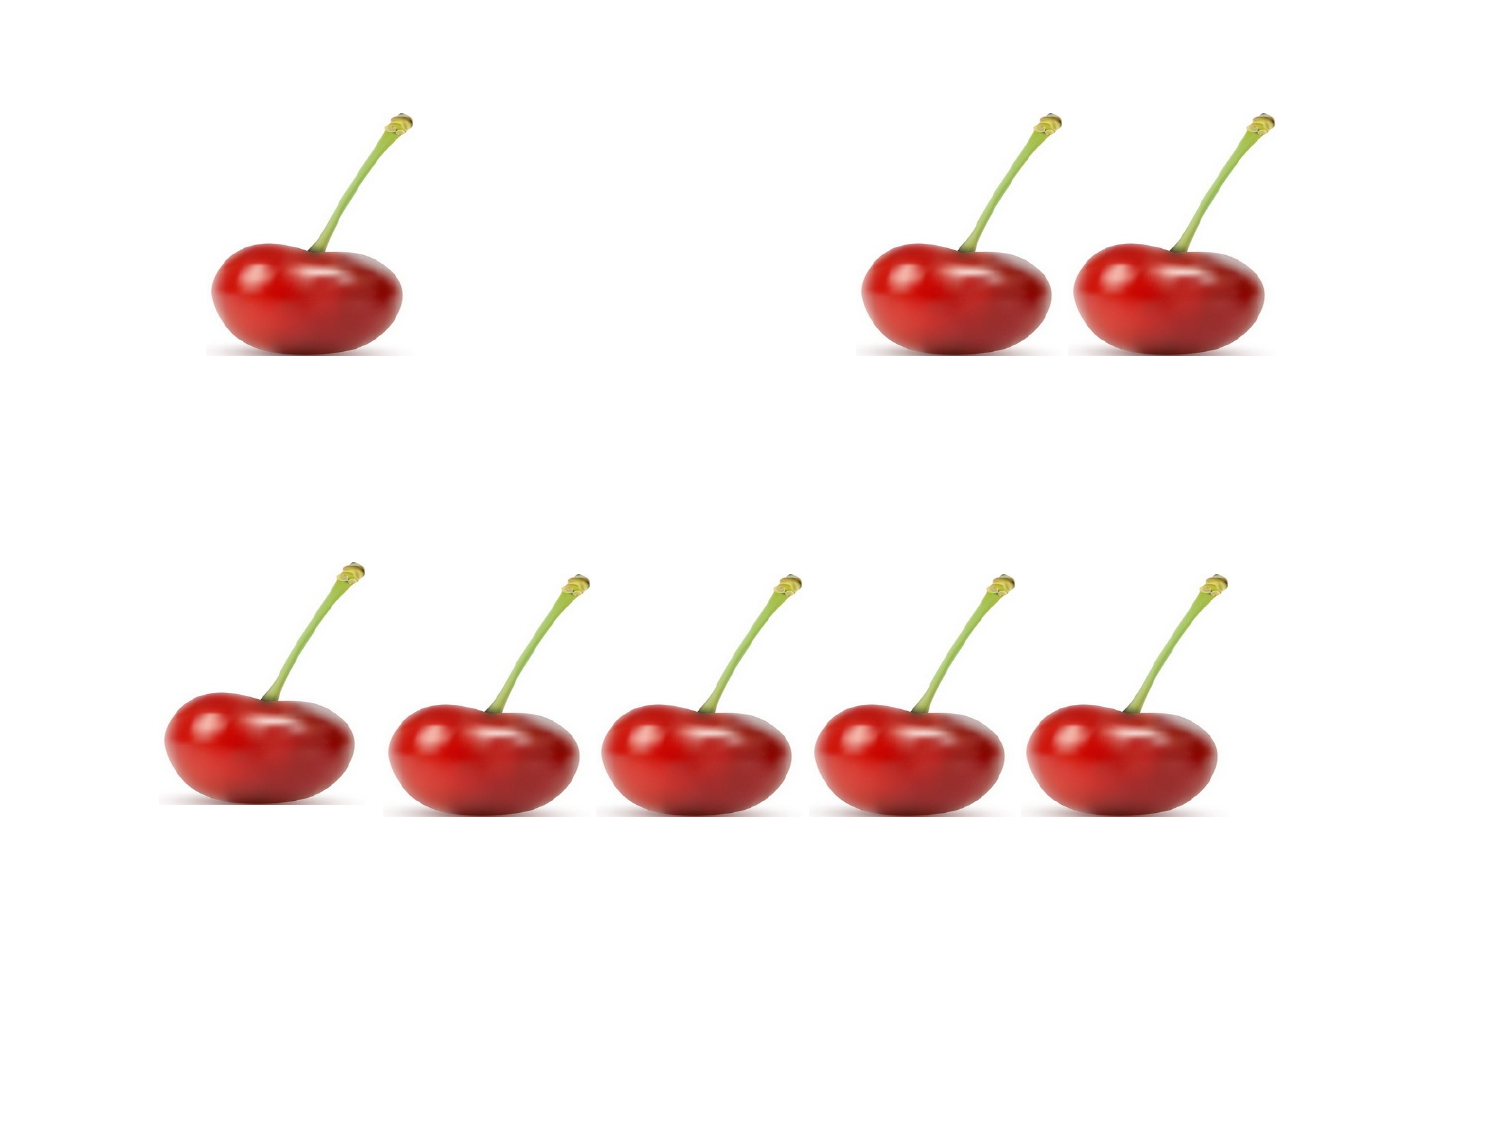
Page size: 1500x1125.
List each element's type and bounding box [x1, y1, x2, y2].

picture [596, 573, 804, 817]
picture [808, 573, 1016, 817]
picture [1068, 113, 1276, 357]
picture [855, 113, 1064, 357]
picture [383, 573, 591, 817]
picture [206, 113, 414, 357]
picture [159, 562, 367, 806]
picture [1021, 573, 1229, 817]
